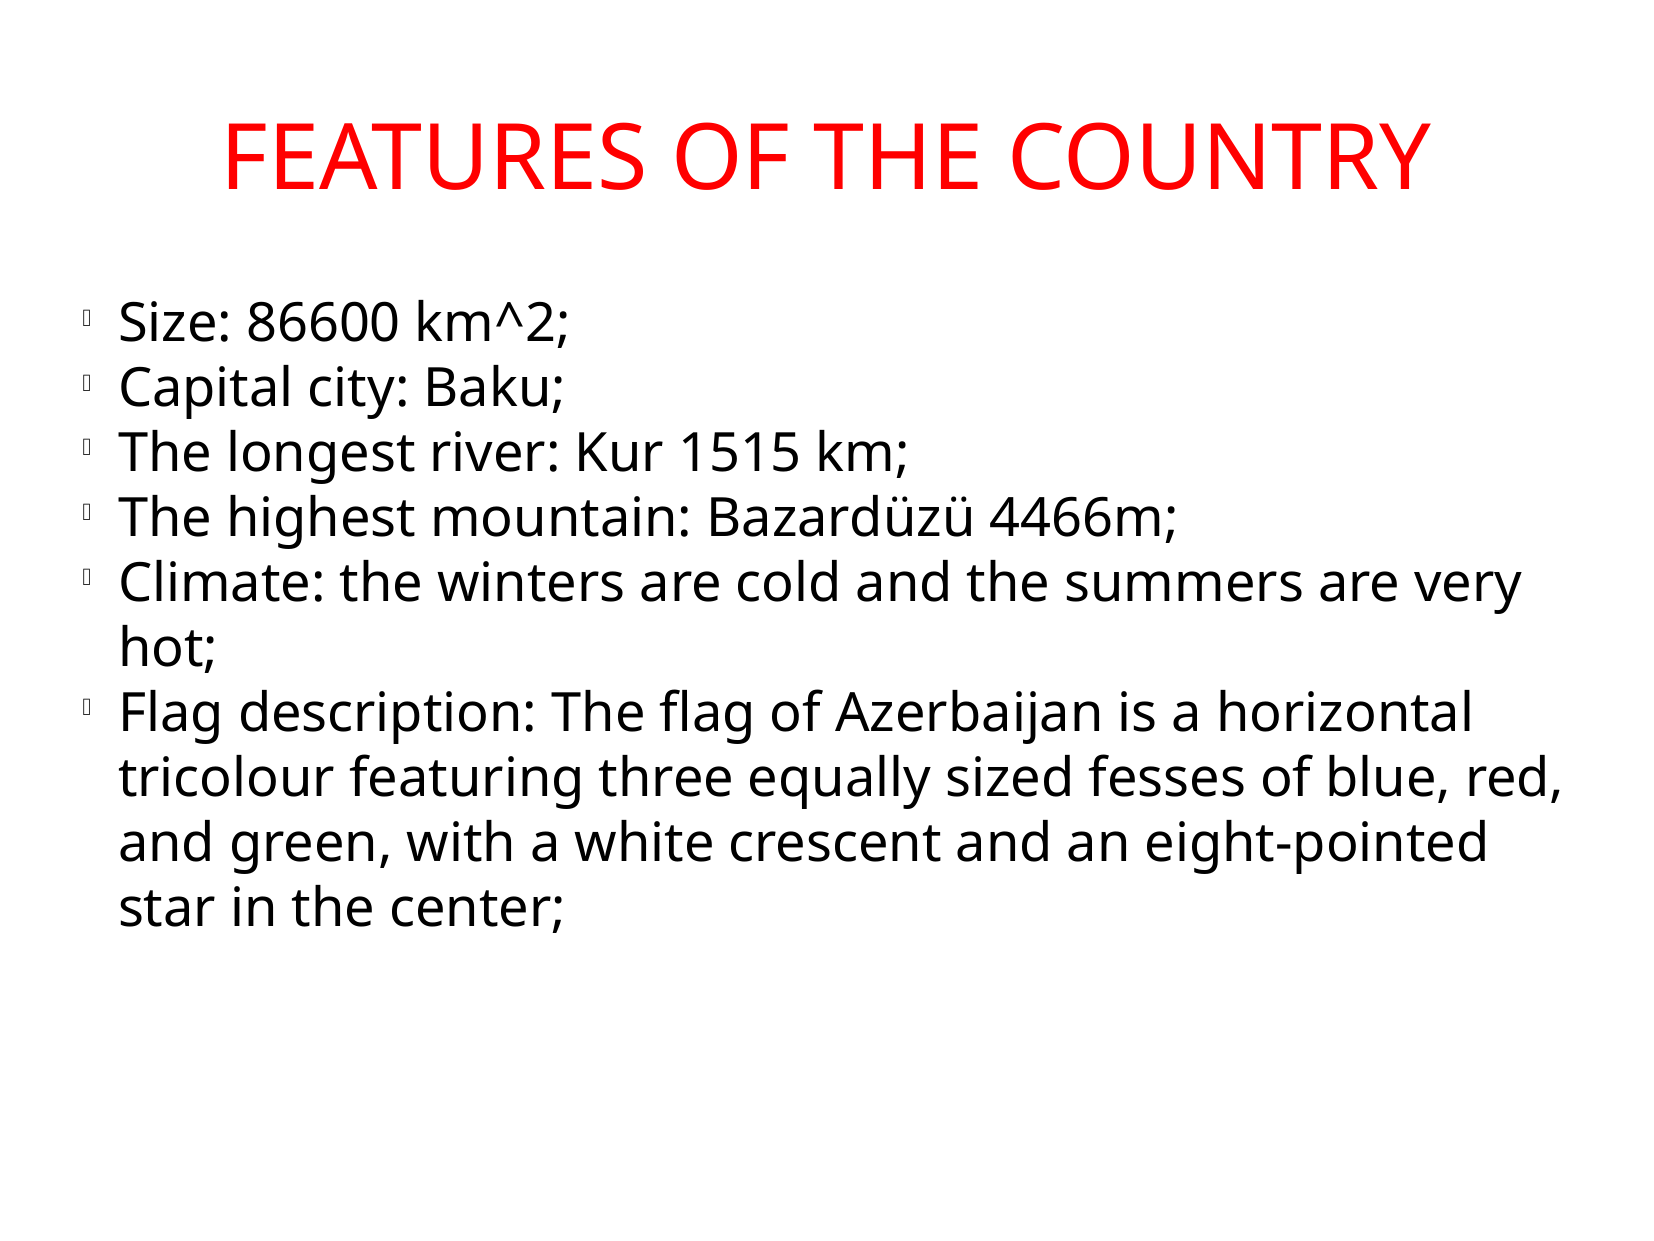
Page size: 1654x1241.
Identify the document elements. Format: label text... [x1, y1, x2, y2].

text_box FEATURES OF THE COUNTRY [82, 49, 1571, 257]
text_box Size: 86600 km^2; Capital city: Baku; The longest river: Kur 1515 km; The highest mountain: Bazardüzü 4466m; Climate: the winters are cold and the summers are very hot; Flag description: The flag of Azerbaijan is a horizontal tricolour featuring three equally sized fesses of blue, red, and green, with a white crescent and an eight-pointed star in the center; [82, 287, 1571, 1111]
